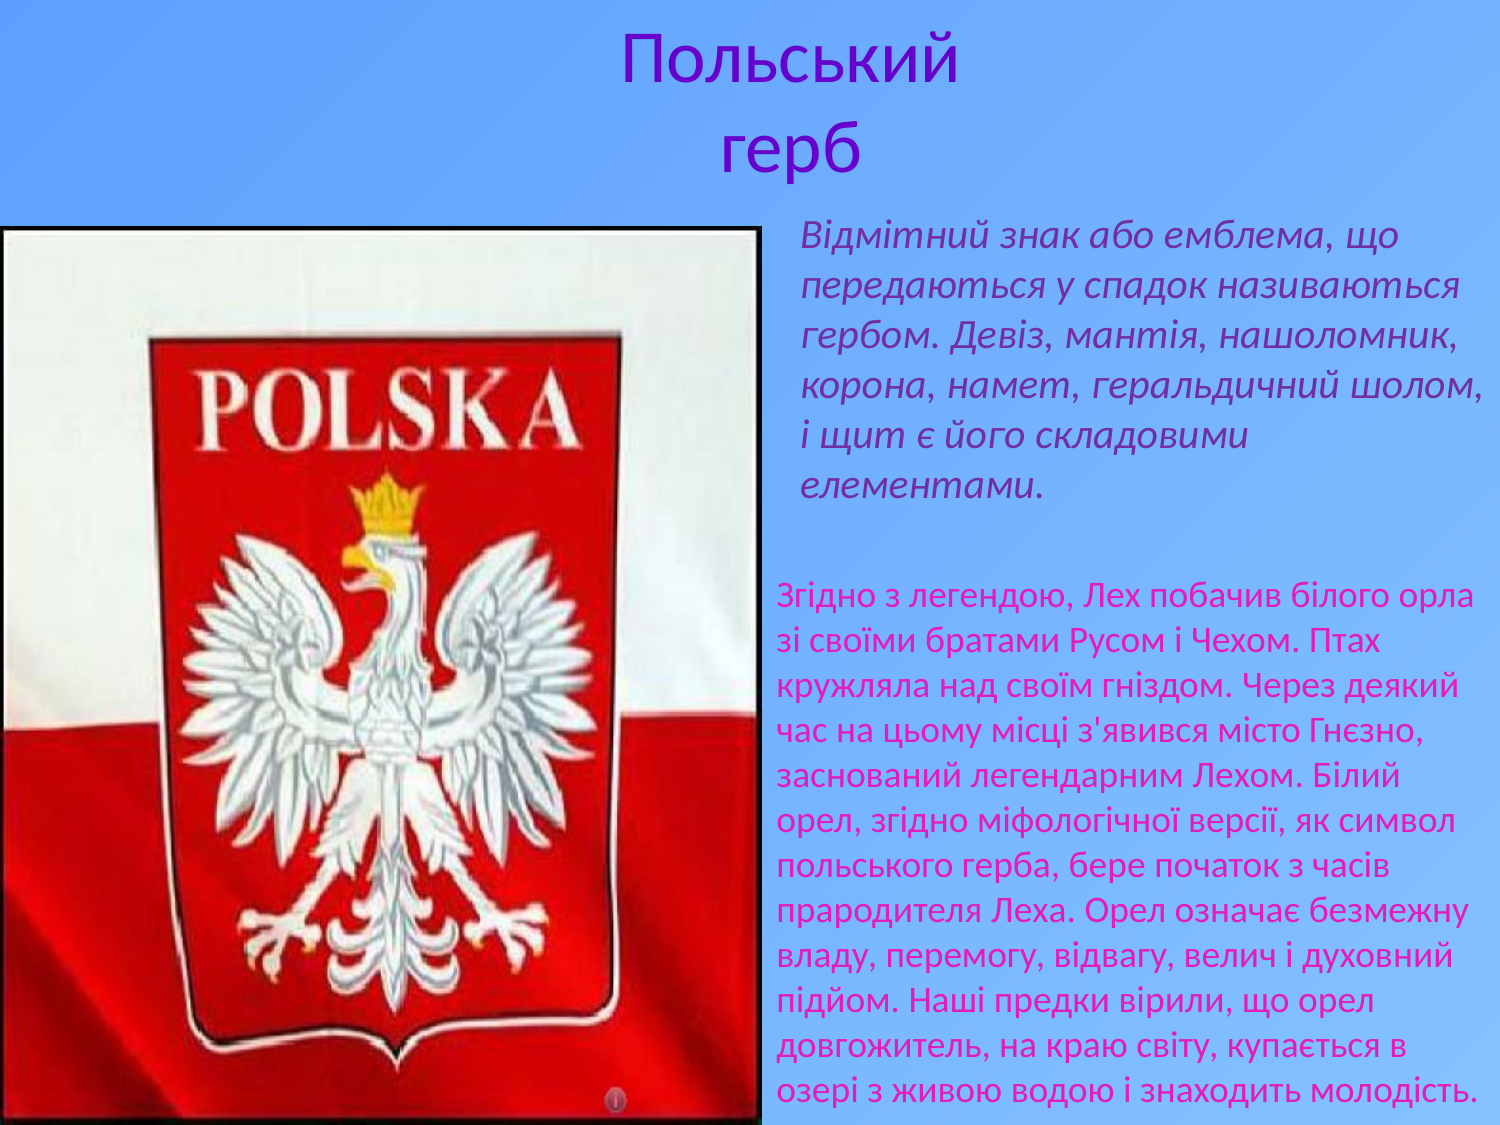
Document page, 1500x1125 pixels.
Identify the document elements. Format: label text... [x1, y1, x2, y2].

text_box Відмітний знак або емблема, що передаються у спадок називаються гербом. Девіз, мантія, нашоломник, корона, намет, геральдичний шолом, і щит є його складовими елементами. [785, 199, 1500, 514]
text_box Польський герб [574, 0, 1008, 195]
text_box Згідно з легендою, Лех побачив білого орла зі своїми братами Русом і Чехом. Птах кружляла над своїм гніздом. Через деякий час на цьому місці з'явився місто Гнєзно, заснований легендарним Лехом. Білий орел, згідно міфологічної версії, як символ польського герба, бере початок з часів прародителя Леха. Орел означає безмежну владу, перемогу, відвагу, велич і духовний підйом. Наші предки вірили, що орел довгожитель, на краю світу, купається в озері з живою водою і знаходить молодість. [766, 562, 1500, 1118]
picture [0, 226, 762, 1125]
